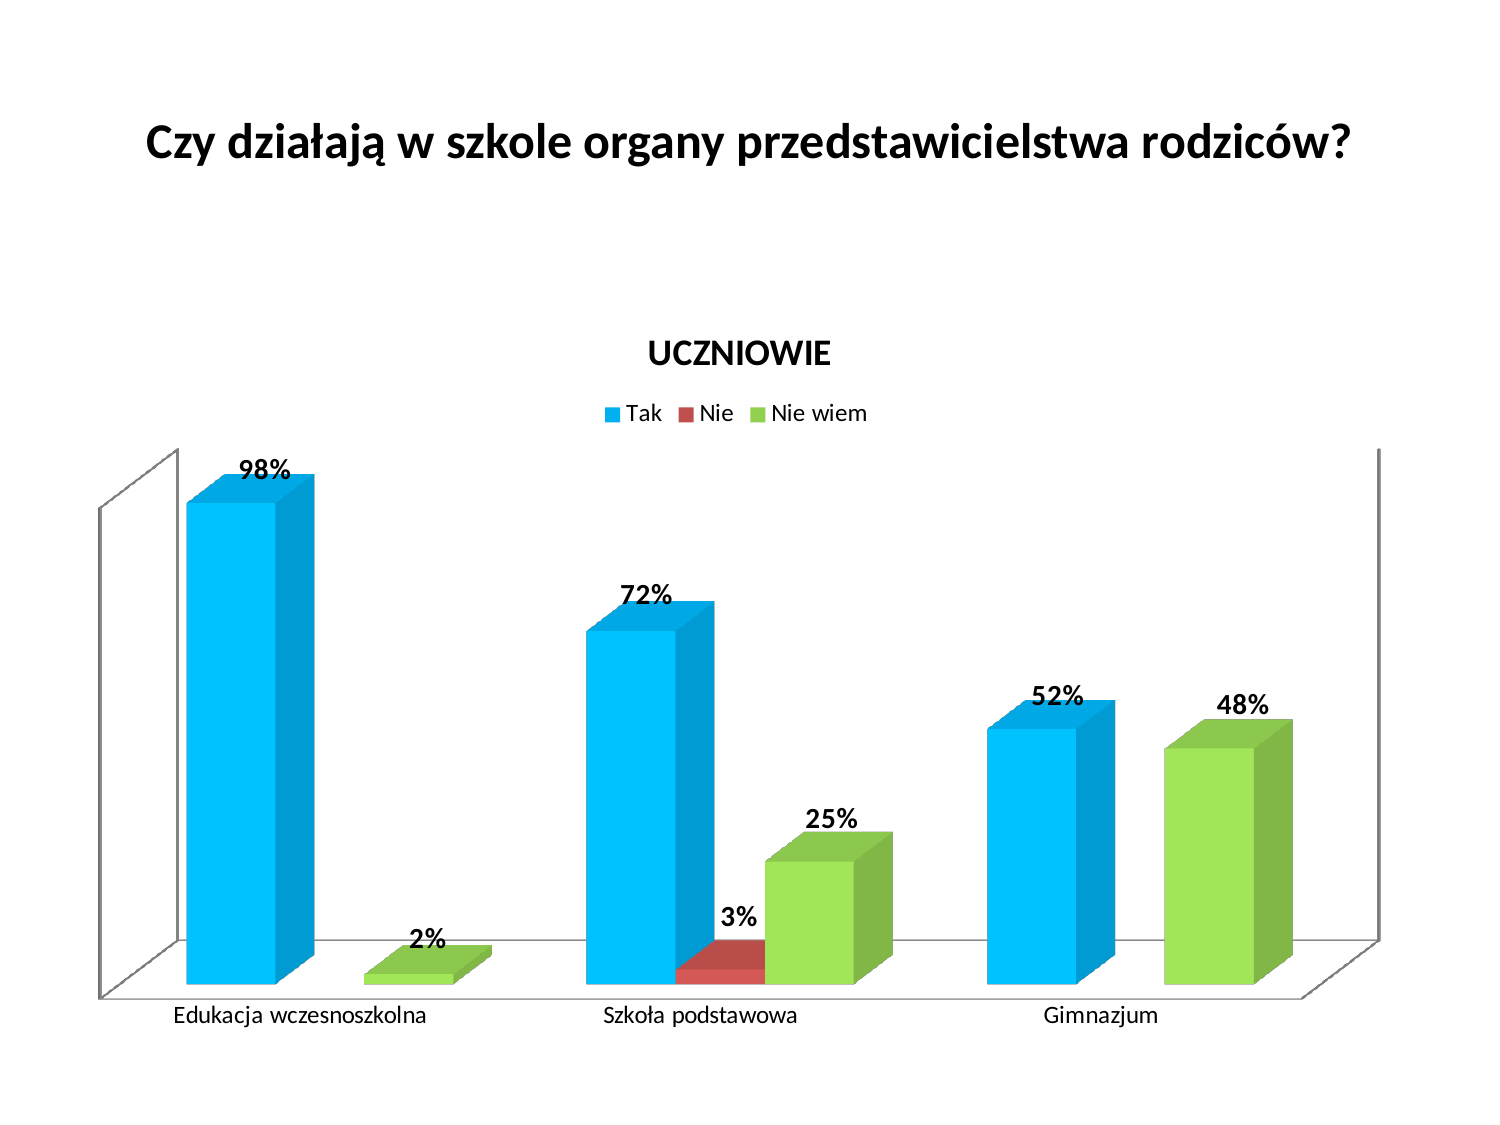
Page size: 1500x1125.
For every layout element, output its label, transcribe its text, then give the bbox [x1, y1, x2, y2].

title Czy działają w szkole organy przedstawicielstwa rodziców? [75, 45, 1425, 233]
chart [64, 302, 1416, 1046]
